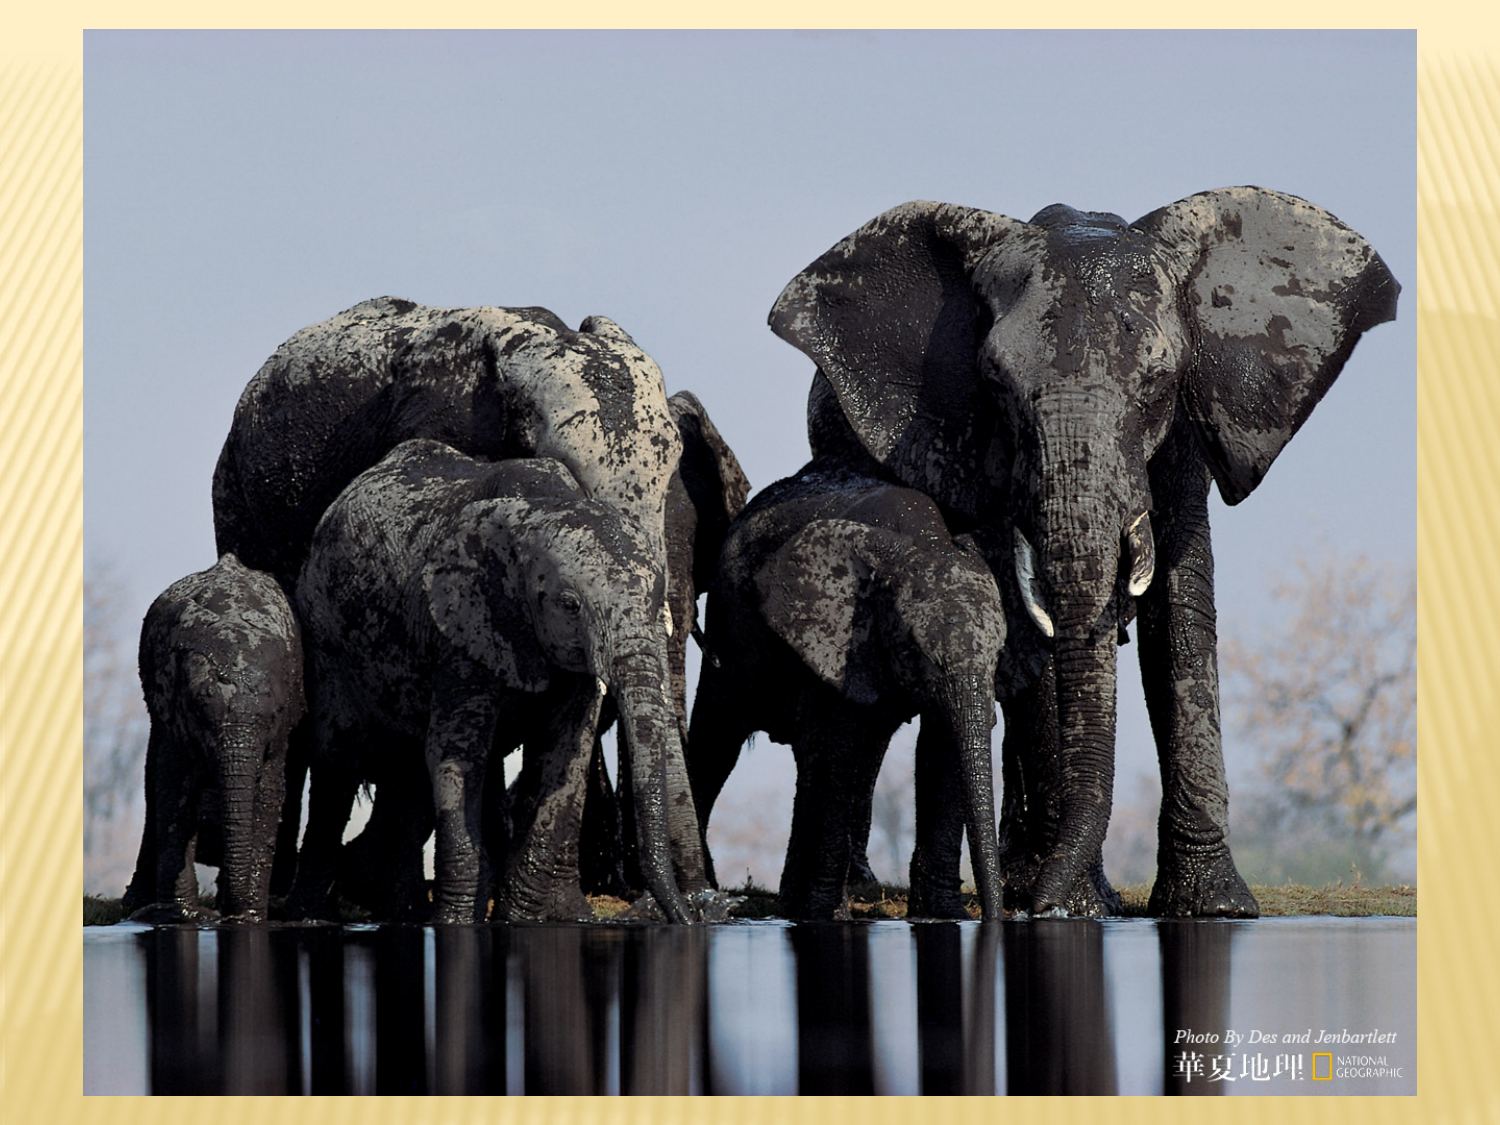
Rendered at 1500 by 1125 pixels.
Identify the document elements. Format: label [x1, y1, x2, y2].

picture [82, 28, 1417, 1097]
